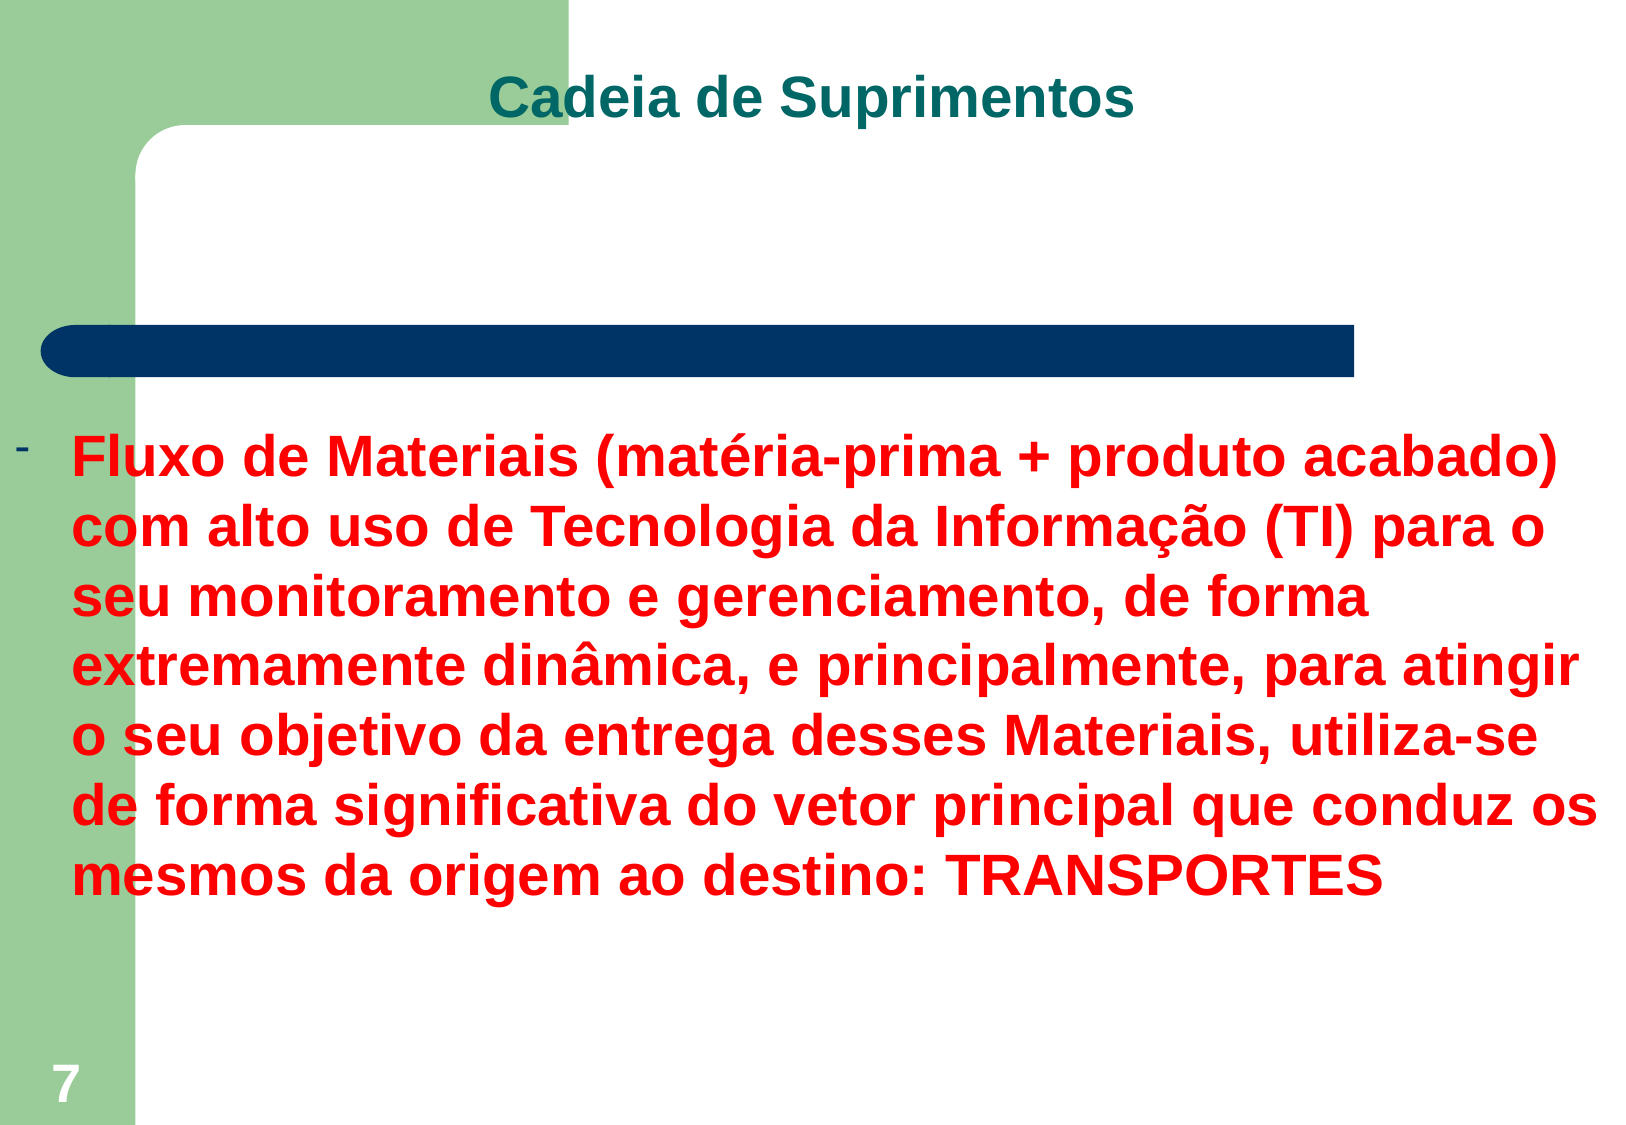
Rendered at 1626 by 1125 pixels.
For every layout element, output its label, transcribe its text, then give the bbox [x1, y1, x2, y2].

list Fluxo de Materiais (matéria-prima + produto acabado) com alto uso de Tecnologia da Informação (TI) para o seu monitoramento e gerenciamento, de forma extremamente dinâmica, e principalmente, para atingir o seu objetivo da entrega desses Materiais, utiliza-se de forma significativa do vetor principal que conduz os mesmos da origem ao destino: TRANSPORTES [0, 409, 1625, 1125]
title Cadeia de Suprimentos [0, 0, 1625, 138]
